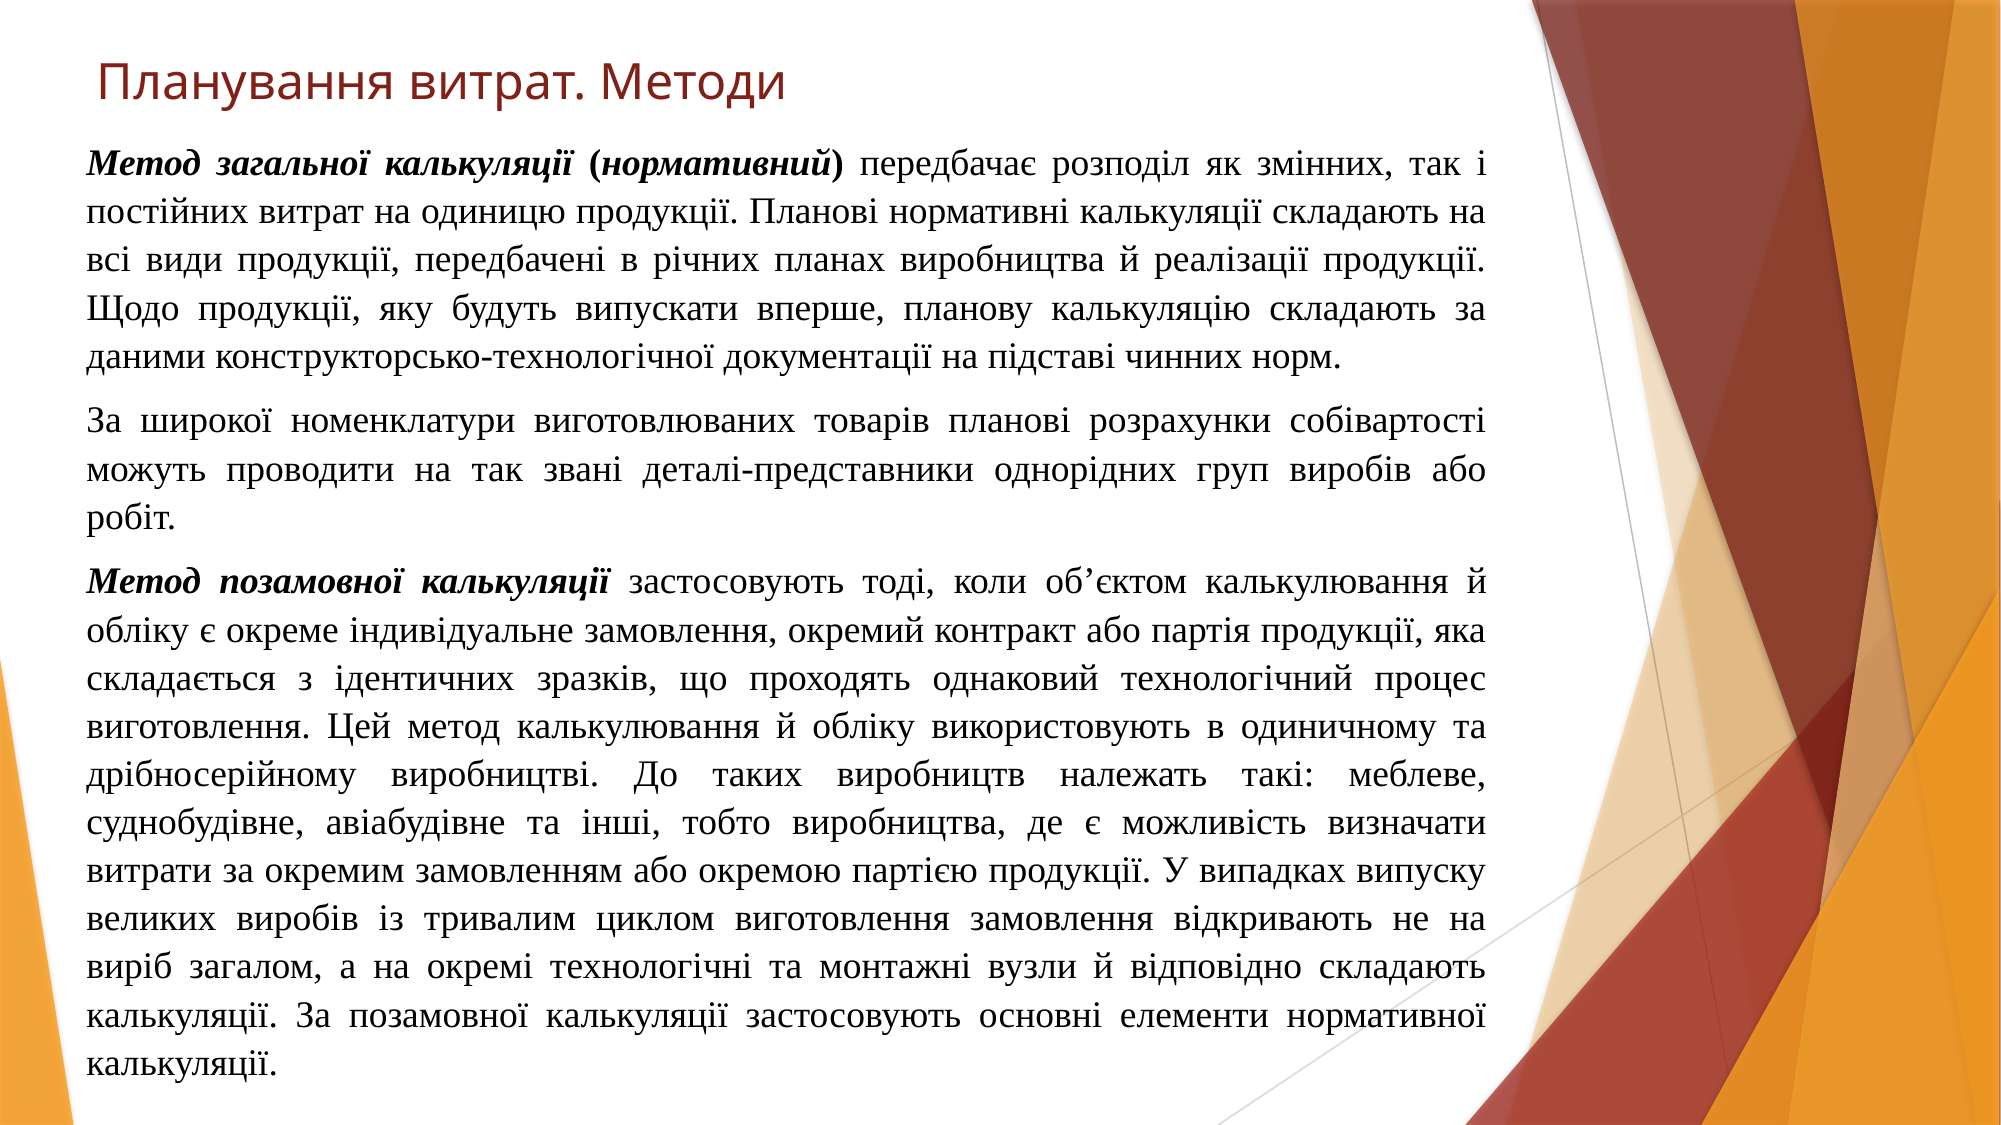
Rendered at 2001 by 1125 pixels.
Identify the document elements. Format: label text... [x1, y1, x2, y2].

title Планування витрат. Методи [81, 41, 1493, 127]
text_box Метод загальної калькуляції (нормативний) передбачає розподіл як змінних, так і постійних витрат на одиницю продукції. Планові нормативні калькуляції складають на всі види продукції, передбачені в річних планах виробництва й реалізації продукції. Щодо продукції, яку будуть випускати вперше, планову калькуляцію складають за даними конструкторсько-технологічної документації на підставі чинних норм. За широкої номенклатури виготовлюваних товарів планові розрахунки собівартості можуть проводити на так звані деталі-представники однорідних груп виробів або робіт. Метод позамовної калькуляції застосовують тоді, коли об’єктом калькулювання й обліку є окреме індивідуальне замовлення, окремий контракт або партія продукції, яка складається з ідентичних зразків, що проходять однаковий технологічний процес виготовлення. Цей метод калькулювання й обліку використовують в одиничному та дрібносерійному виробництві. До таких виробництв належать такі: меблеве, суднобудівне, авіабудівне та інші, тобто виробництва, де є можливість визначати витрати за окремим замовленням або окремою партією продукції. У випадках випуску великих виробів із тривалим циклом виготовлення замовлення відкривають не на виріб загалом, а на окремі технологічні та монтажні вузли й відповідно складають калькуляції. За позамовної калькуляції застосовують основні елементи нормативної калькуляції. [71, 127, 1503, 1091]
